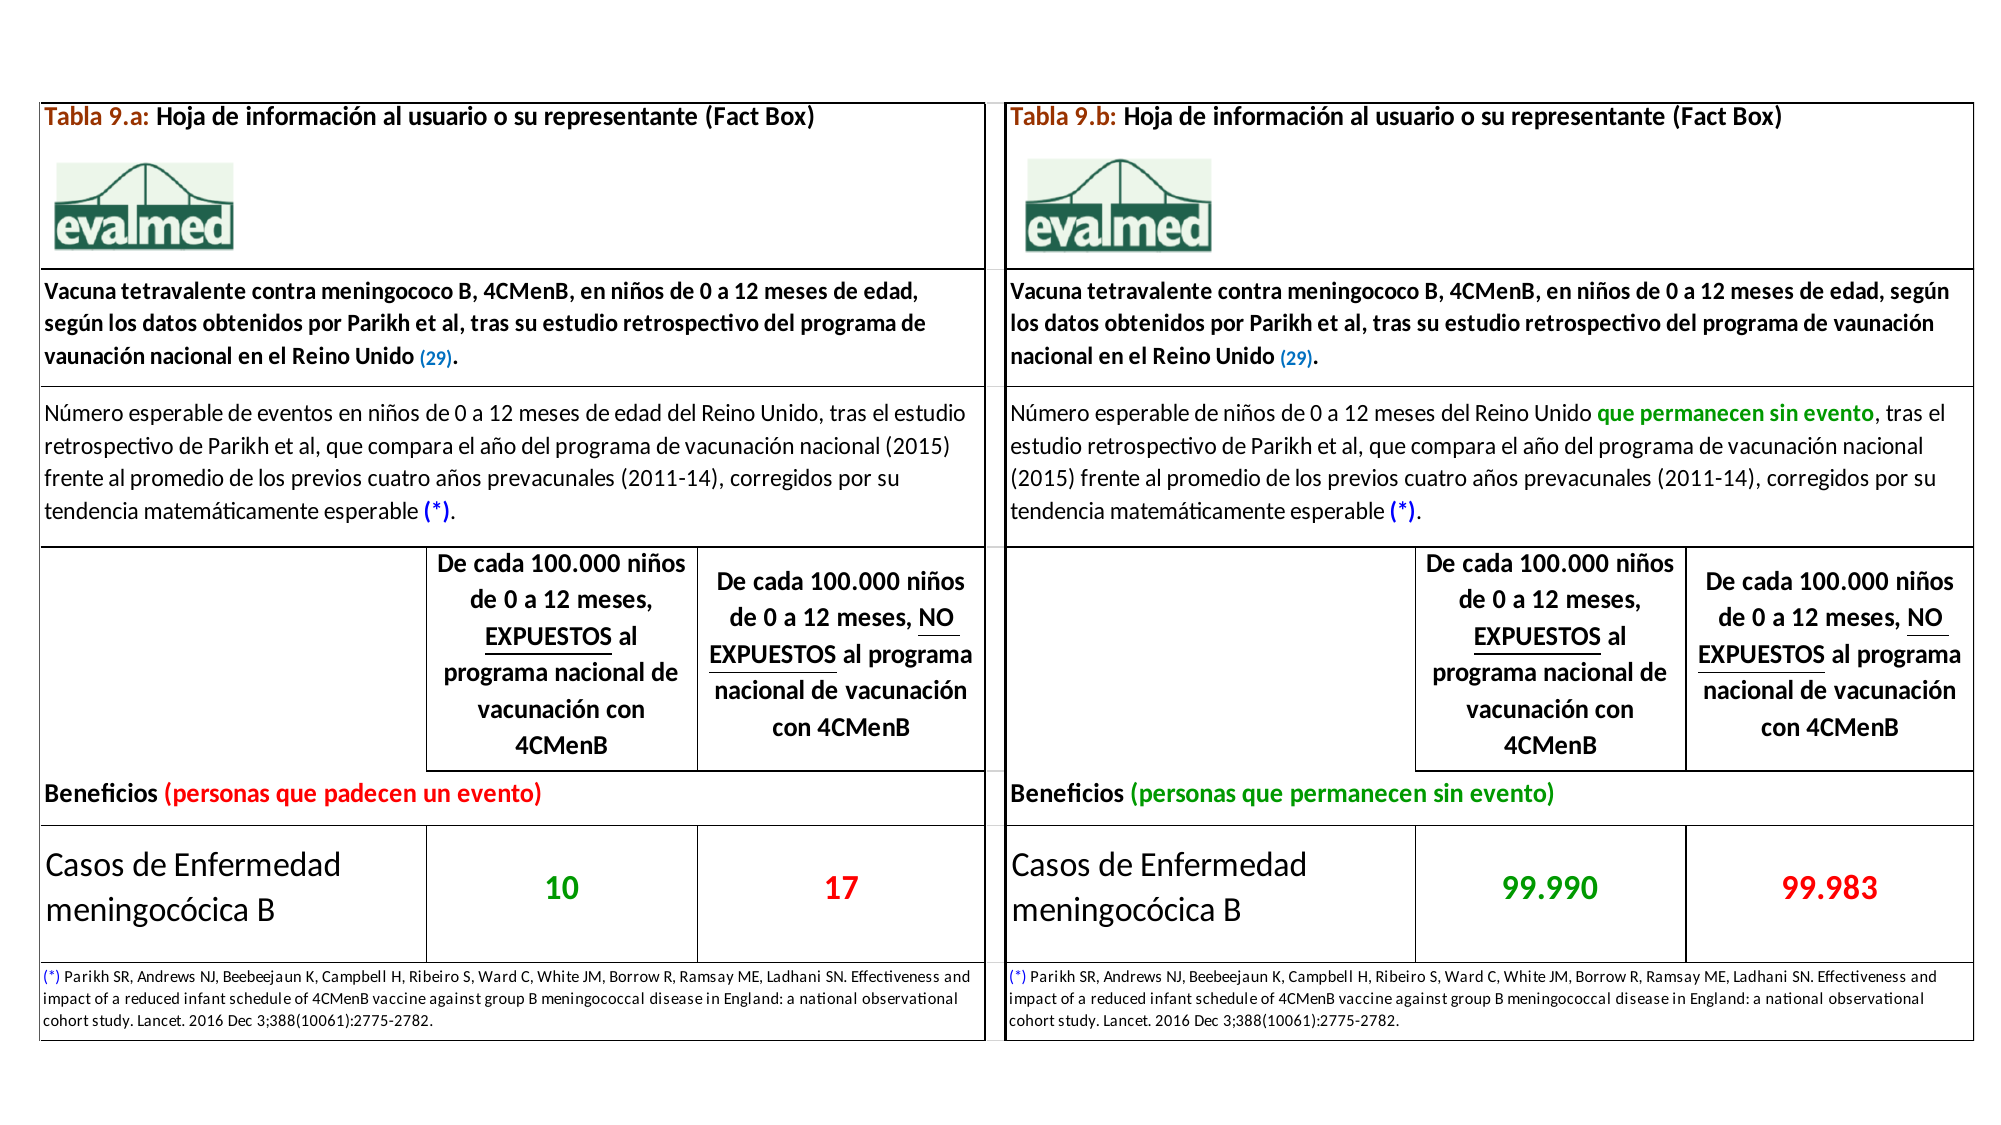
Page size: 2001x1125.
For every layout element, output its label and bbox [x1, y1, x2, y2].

list [39, 102, 1976, 1042]
